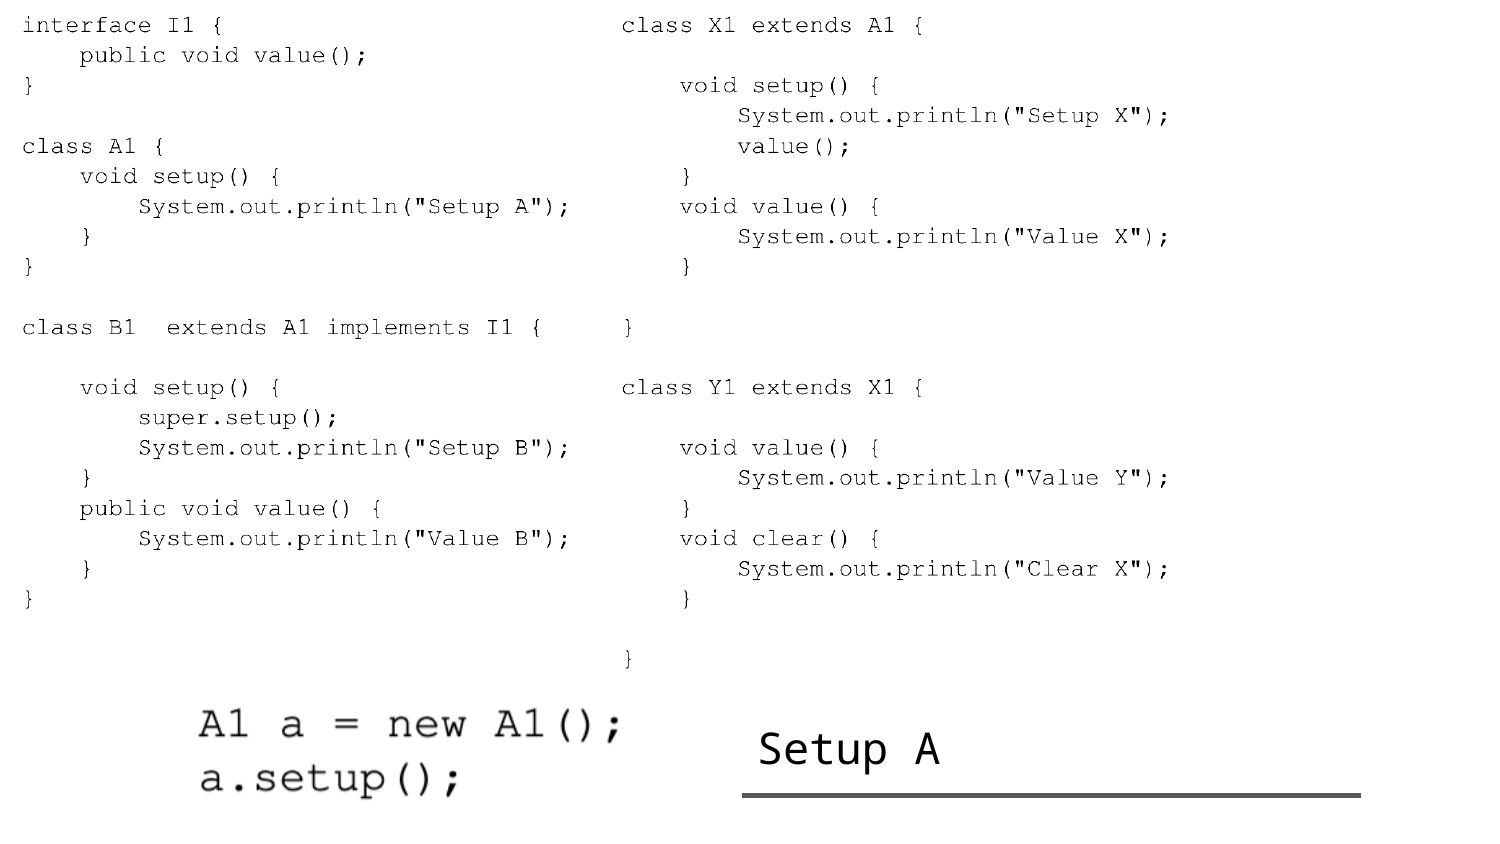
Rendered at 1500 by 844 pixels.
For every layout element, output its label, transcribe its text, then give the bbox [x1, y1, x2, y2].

text_box Setup A [741, 705, 1361, 784]
picture [0, 7, 1220, 684]
picture [143, 705, 676, 832]
